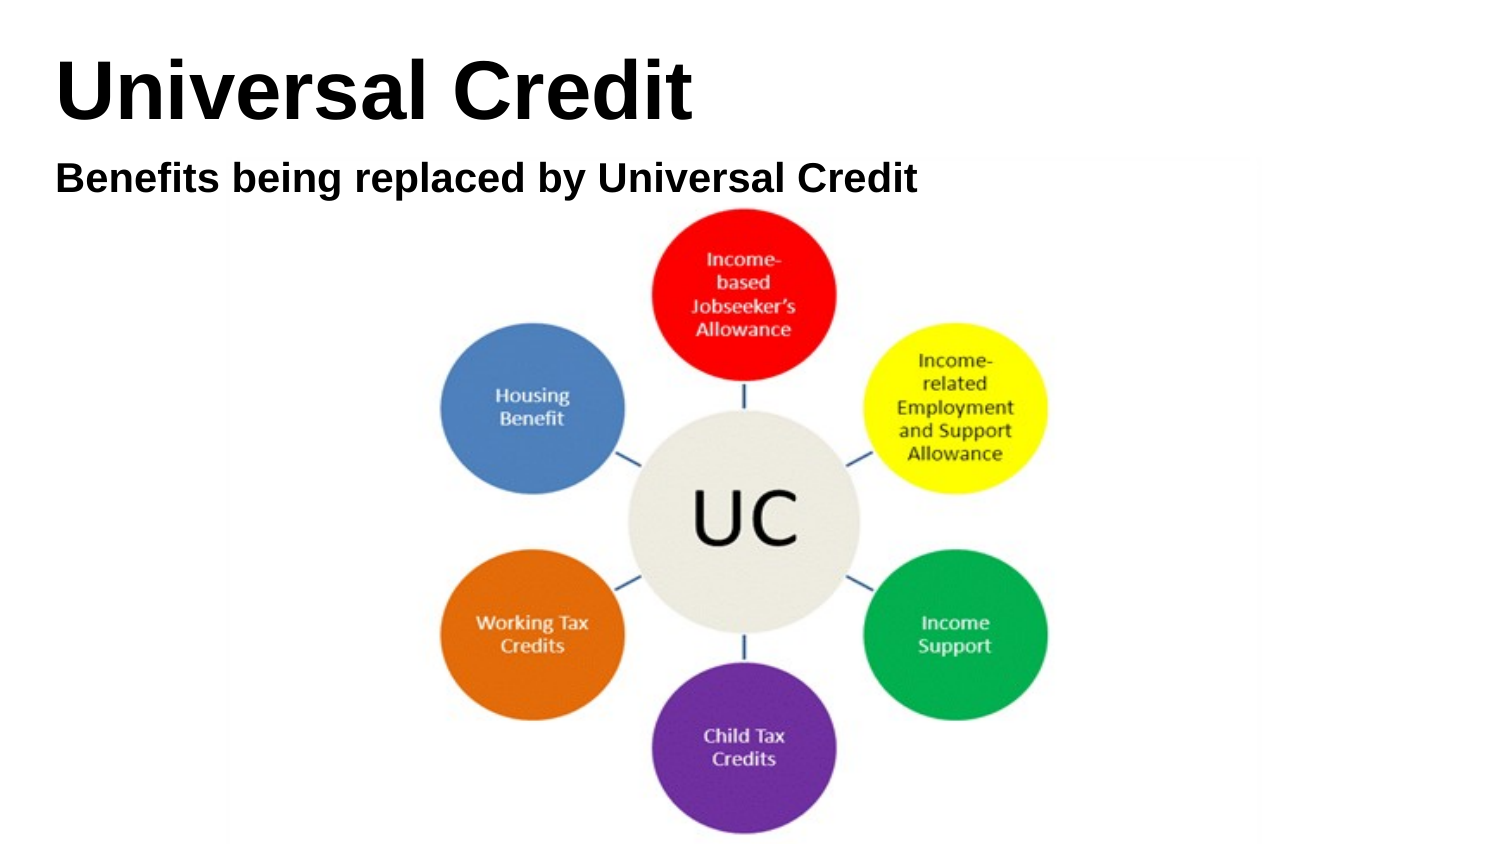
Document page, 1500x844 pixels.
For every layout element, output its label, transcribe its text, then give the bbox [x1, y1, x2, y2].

list Benefits being replaced by Universal Credit [40, 143, 1382, 484]
title Universal Credit [40, 40, 1468, 207]
picture [226, 157, 1262, 844]
